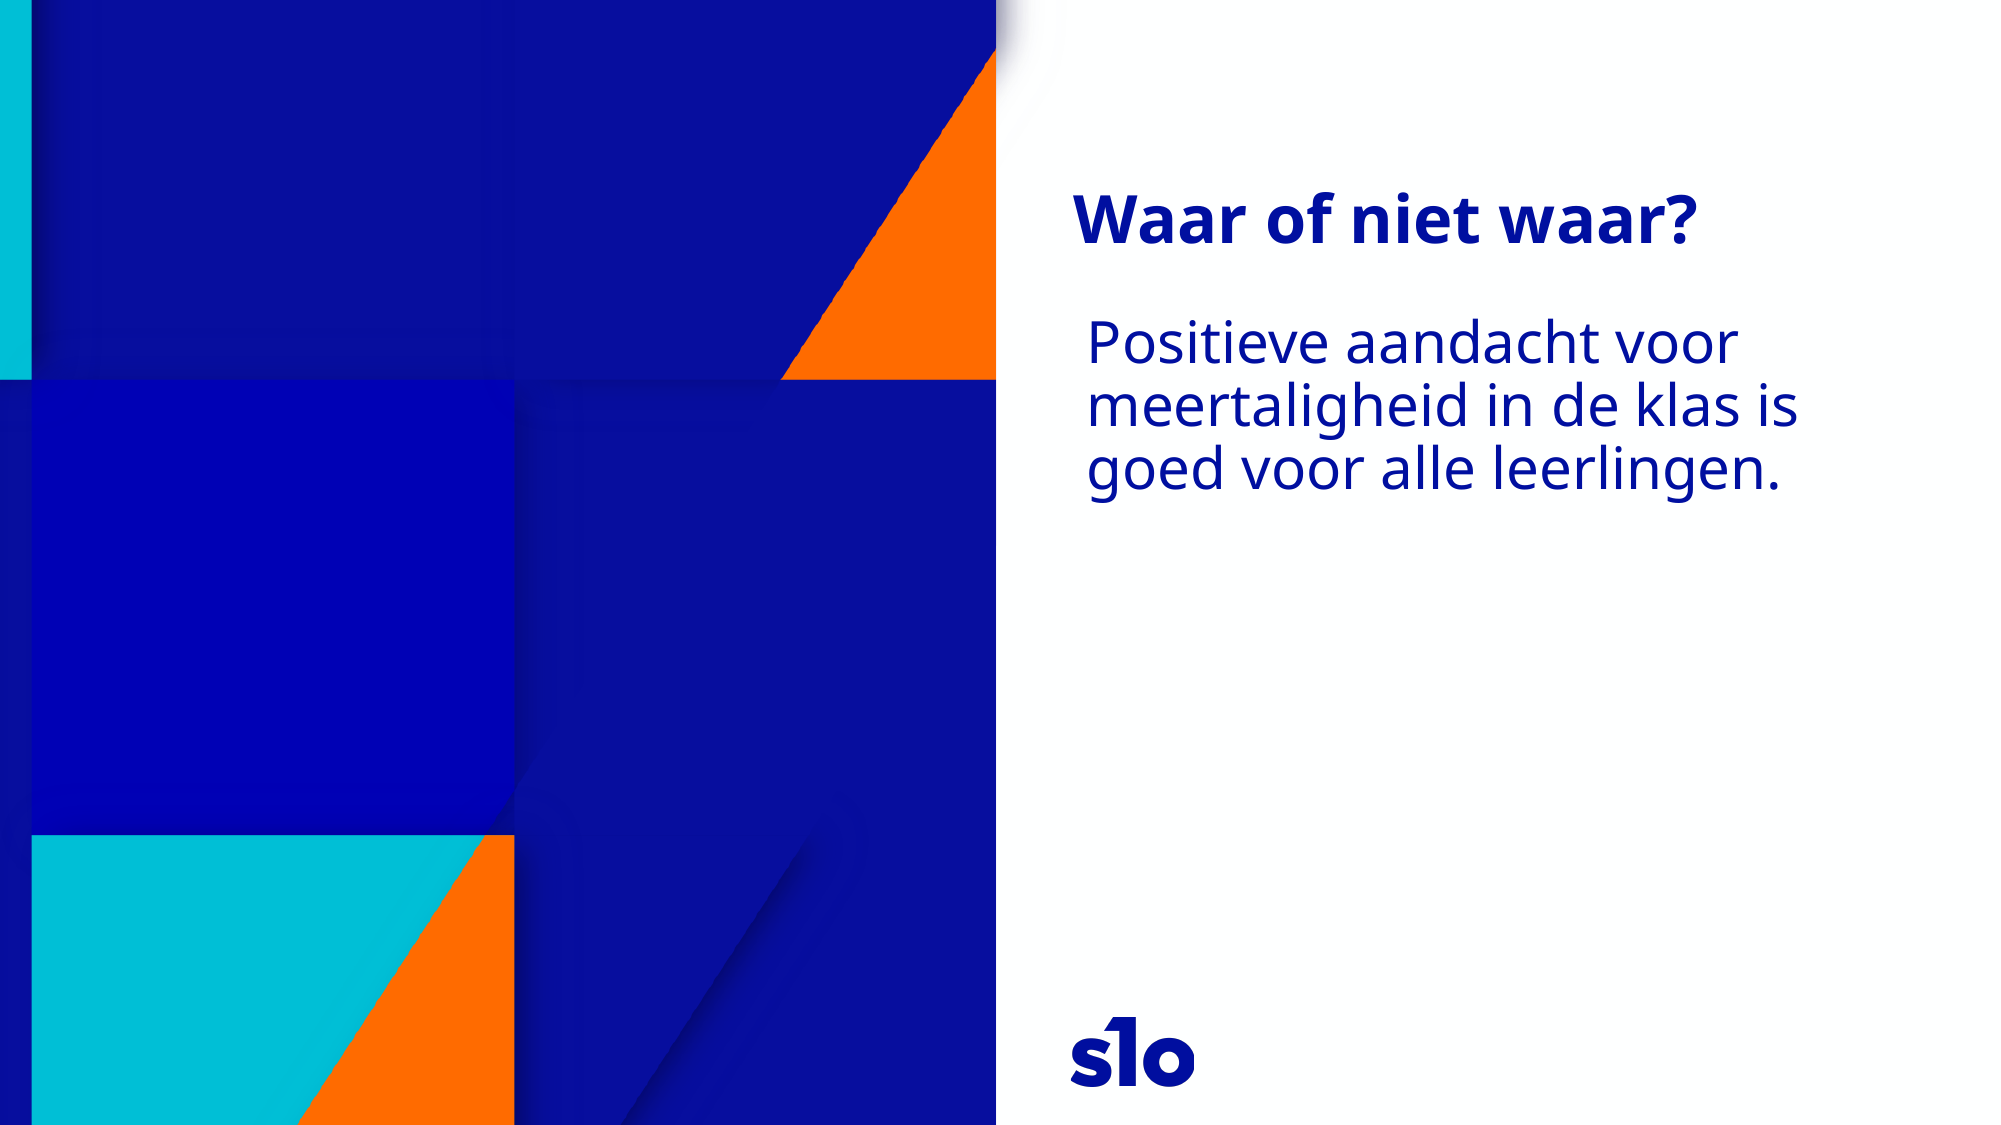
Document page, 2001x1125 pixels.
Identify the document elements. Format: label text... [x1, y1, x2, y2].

picture [0, 0, 1072, 1125]
picture [0, 0, 30, 378]
list Positieve aandacht voor meertaligheid in de klas is goed voor alle leerlingen. [1071, 305, 1881, 756]
title Waar of niet waar? [1058, 148, 1868, 338]
